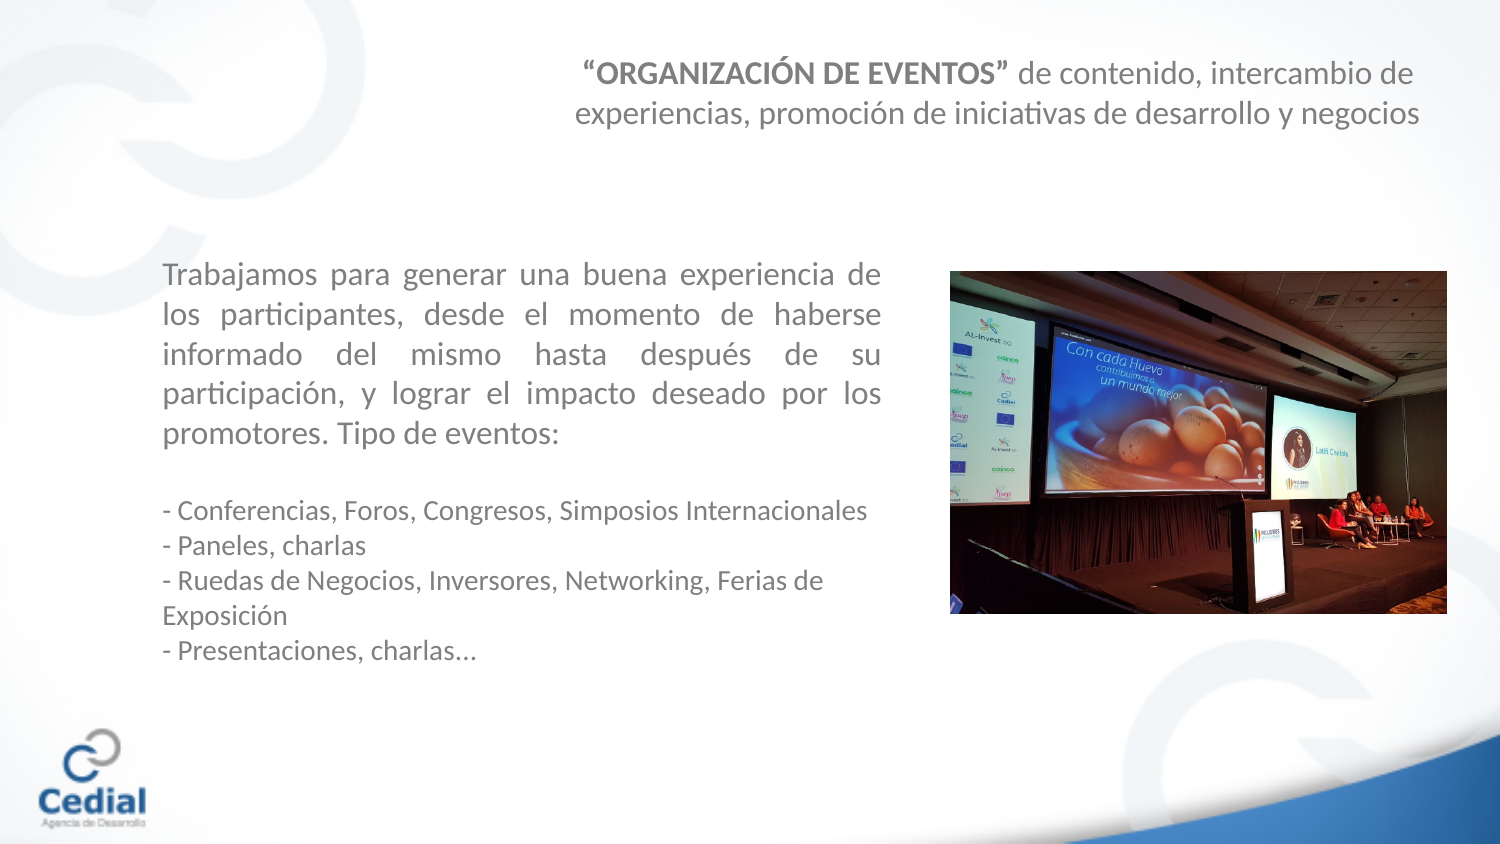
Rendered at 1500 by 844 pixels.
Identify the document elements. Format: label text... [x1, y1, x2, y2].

text_box Trabajamos para generar una buena experiencia de los participantes, desde el momento de haberse informado del mismo hasta después de su participación, y lograr el impacto deseado por los promotores. Tipo de eventos: - Conferencias, Foros, Congresos, Simposios Internacionales - Paneles, charlas - Ruedas de Negocios, Inversores, Networking, Ferias de Exposición - Presentaciones, charlas... [147, 244, 898, 682]
text_box “ORGANIZACIÓN DE EVENTOS” de contenido, intercambio de experiencias, promoción de iniciativas de desarrollo y negocios [549, 43, 1447, 162]
picture [0, 0, 1500, 844]
